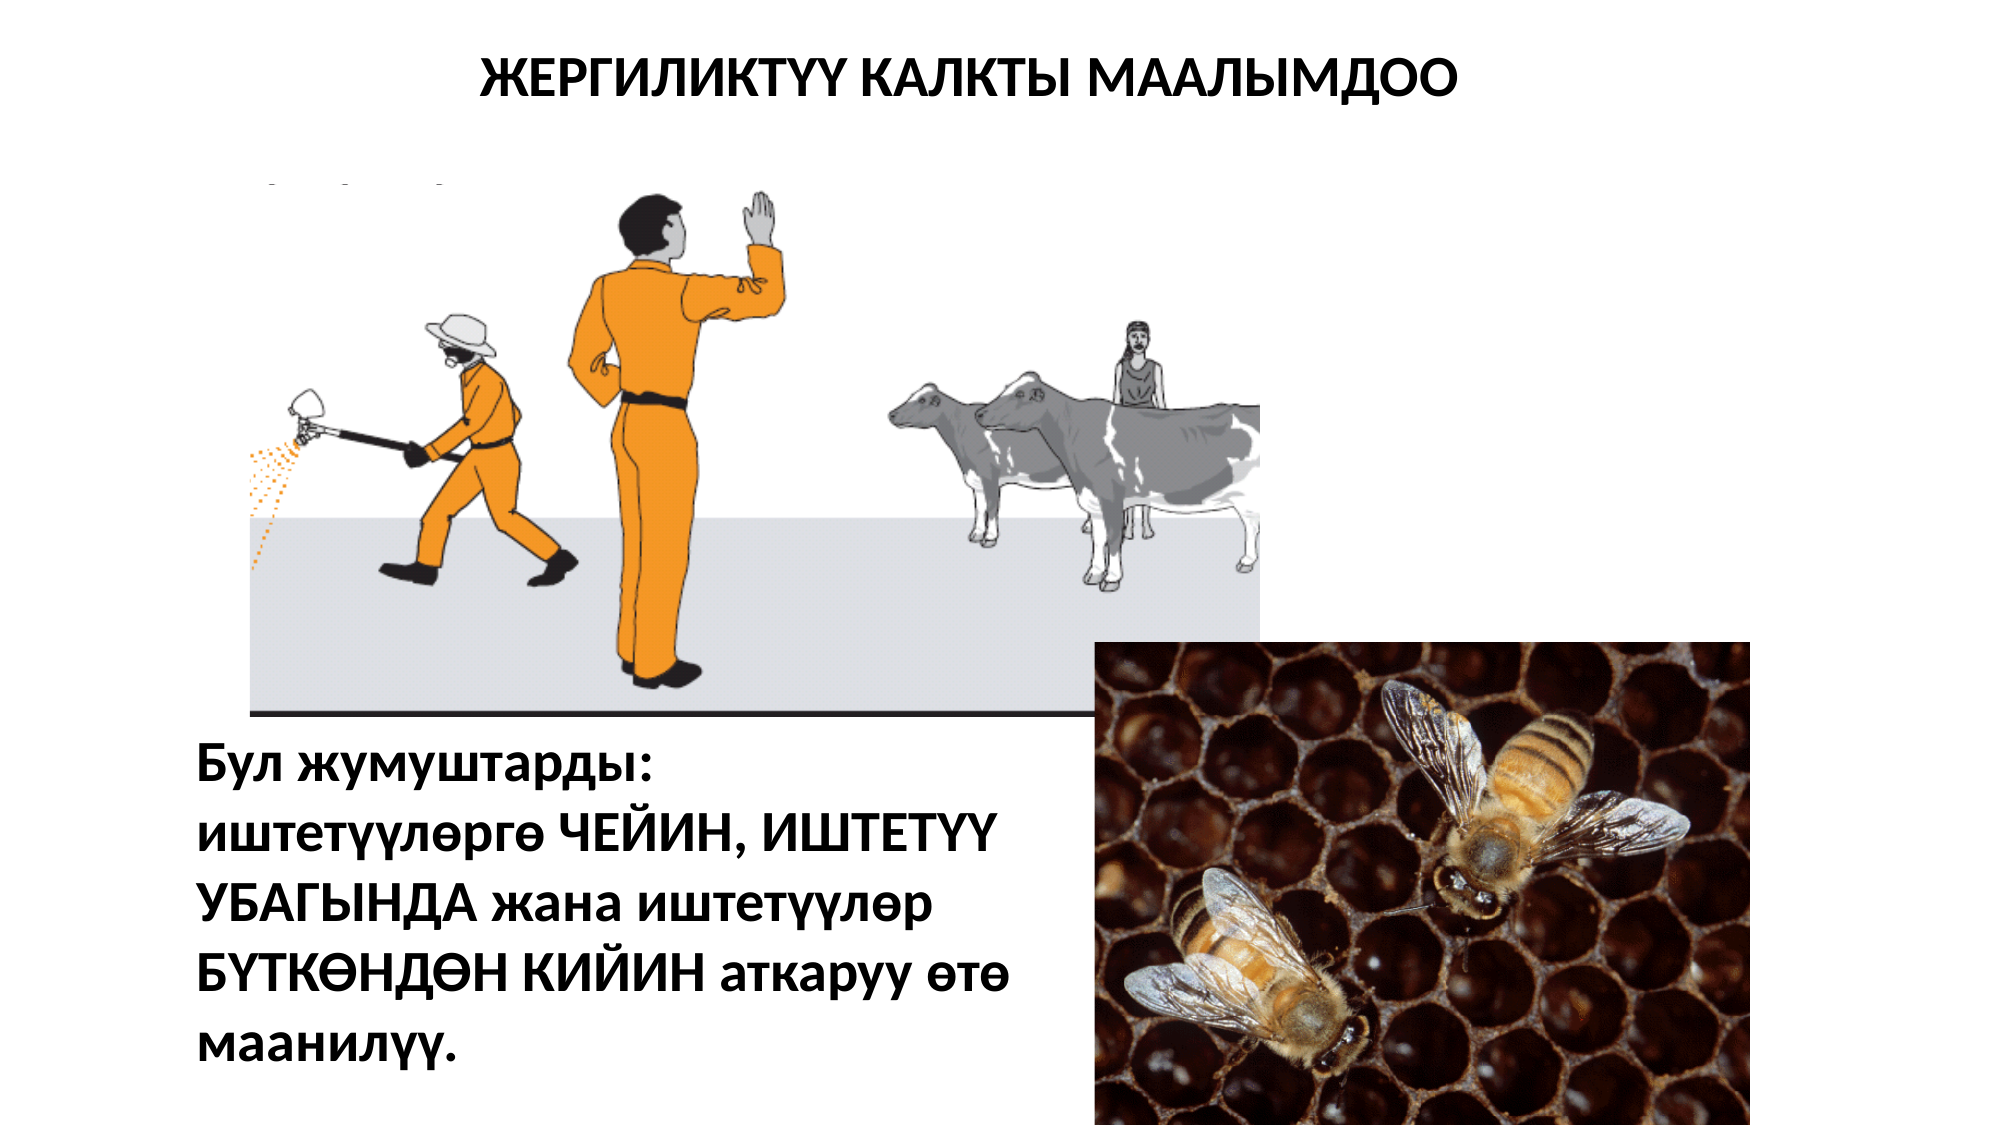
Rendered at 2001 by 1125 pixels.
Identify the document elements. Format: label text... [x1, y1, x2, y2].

text_box Бул жумуштарды: иштетүүлөргө ЧЕЙИН, ИШТЕТҮҮ УБАГЫНДА жана иштетүүлөр БҮТКӨНДӨН КИЙИН аткаруу өтө маанилүү. [181, 716, 1067, 1081]
text_box ЖЕРГИЛИКТҮҮ КАЛКТЫ МААЛЫМДОО [314, 31, 1625, 116]
picture [249, 184, 1750, 1125]
